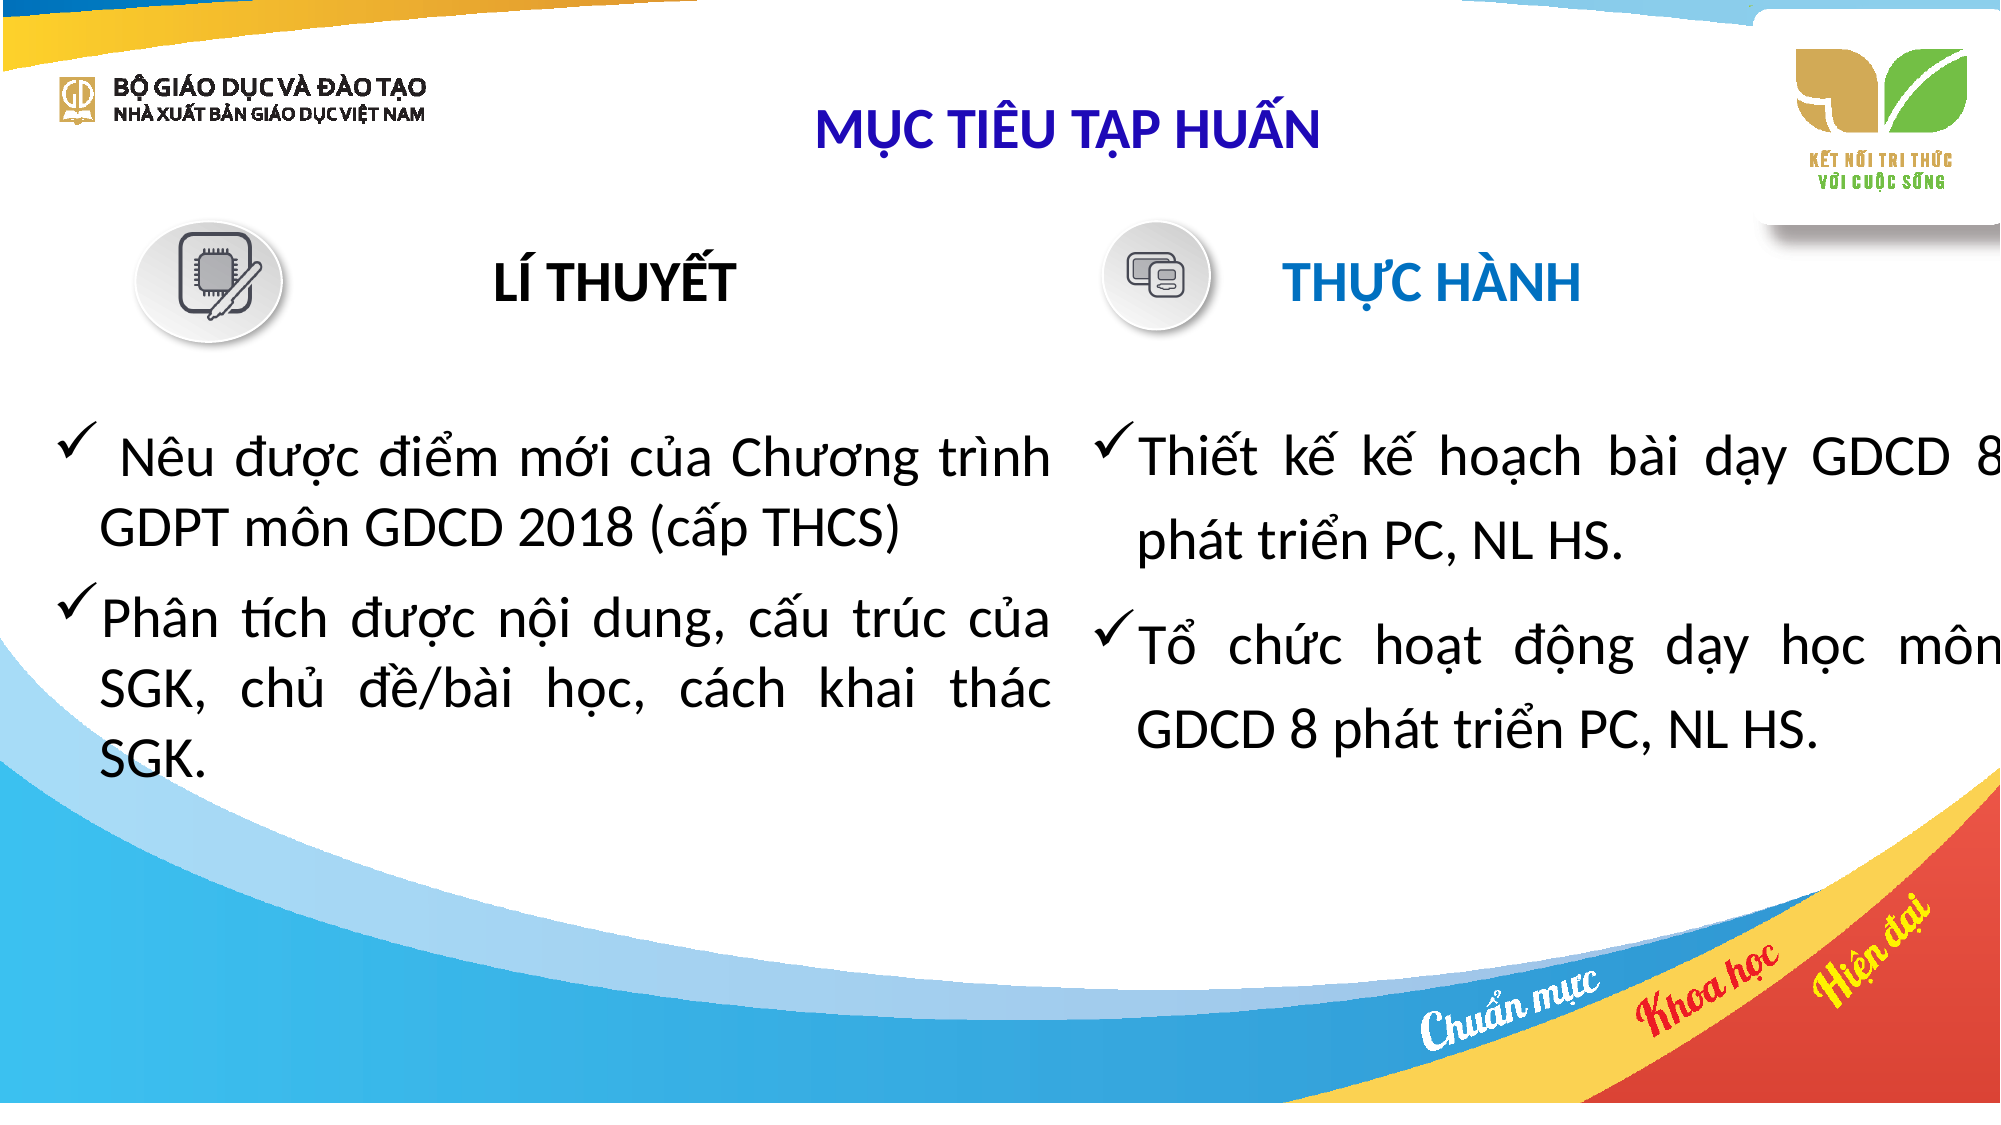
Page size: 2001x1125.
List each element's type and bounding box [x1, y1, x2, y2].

text_box [135, 215, 282, 342]
picture [0, 0, 2000, 1103]
text_box [1102, 221, 1210, 330]
